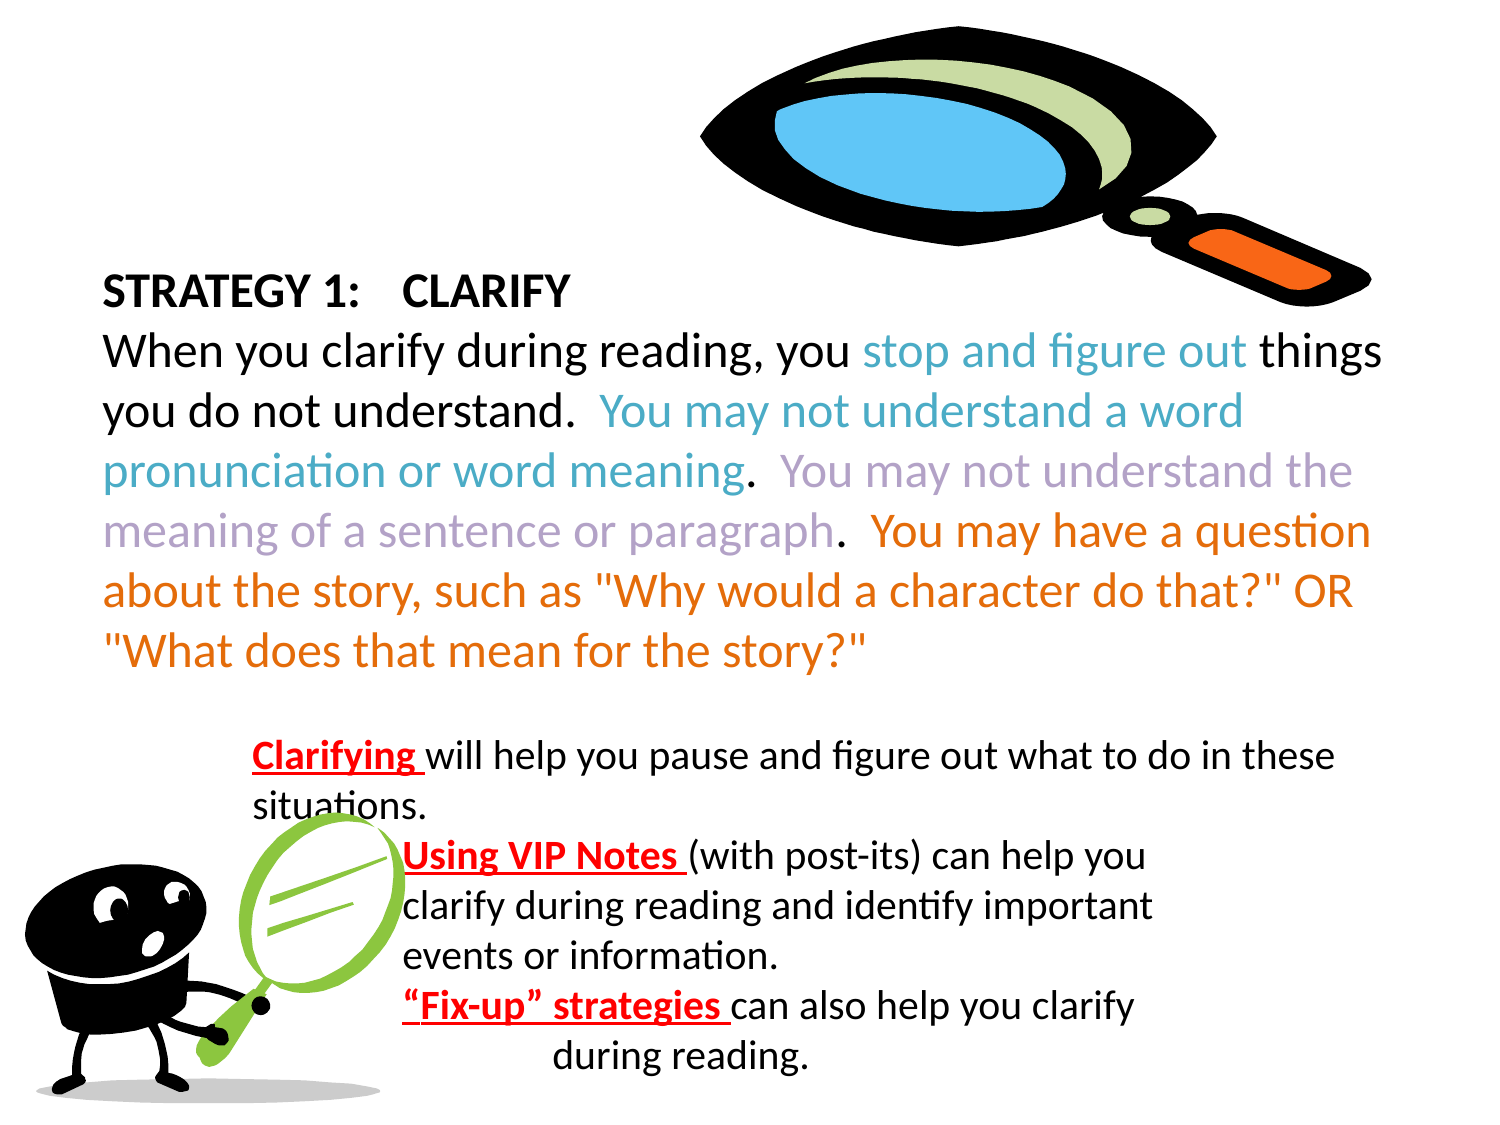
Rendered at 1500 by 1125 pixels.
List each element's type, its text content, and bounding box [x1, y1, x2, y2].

text_box STRATEGY 1: CLARIFY When you clarify during reading, you stop and figure out things you do not understand. You may not understand a word pronunciation or word meaning. You may not understand the meaning of a sentence or paragraph. You may have a question about the story, such as "Why would a character do that?" OR "What does that mean for the story?" Clarifying will help you pause and figure out what to do in these situations. Using VIP Notes (with post-its) can help you clarify during reading and identify important events or information. “Fix-up” strategies can also help you clarify during reading. [87, 99, 1400, 1125]
picture [699, 25, 1376, 309]
picture [24, 812, 406, 1104]
